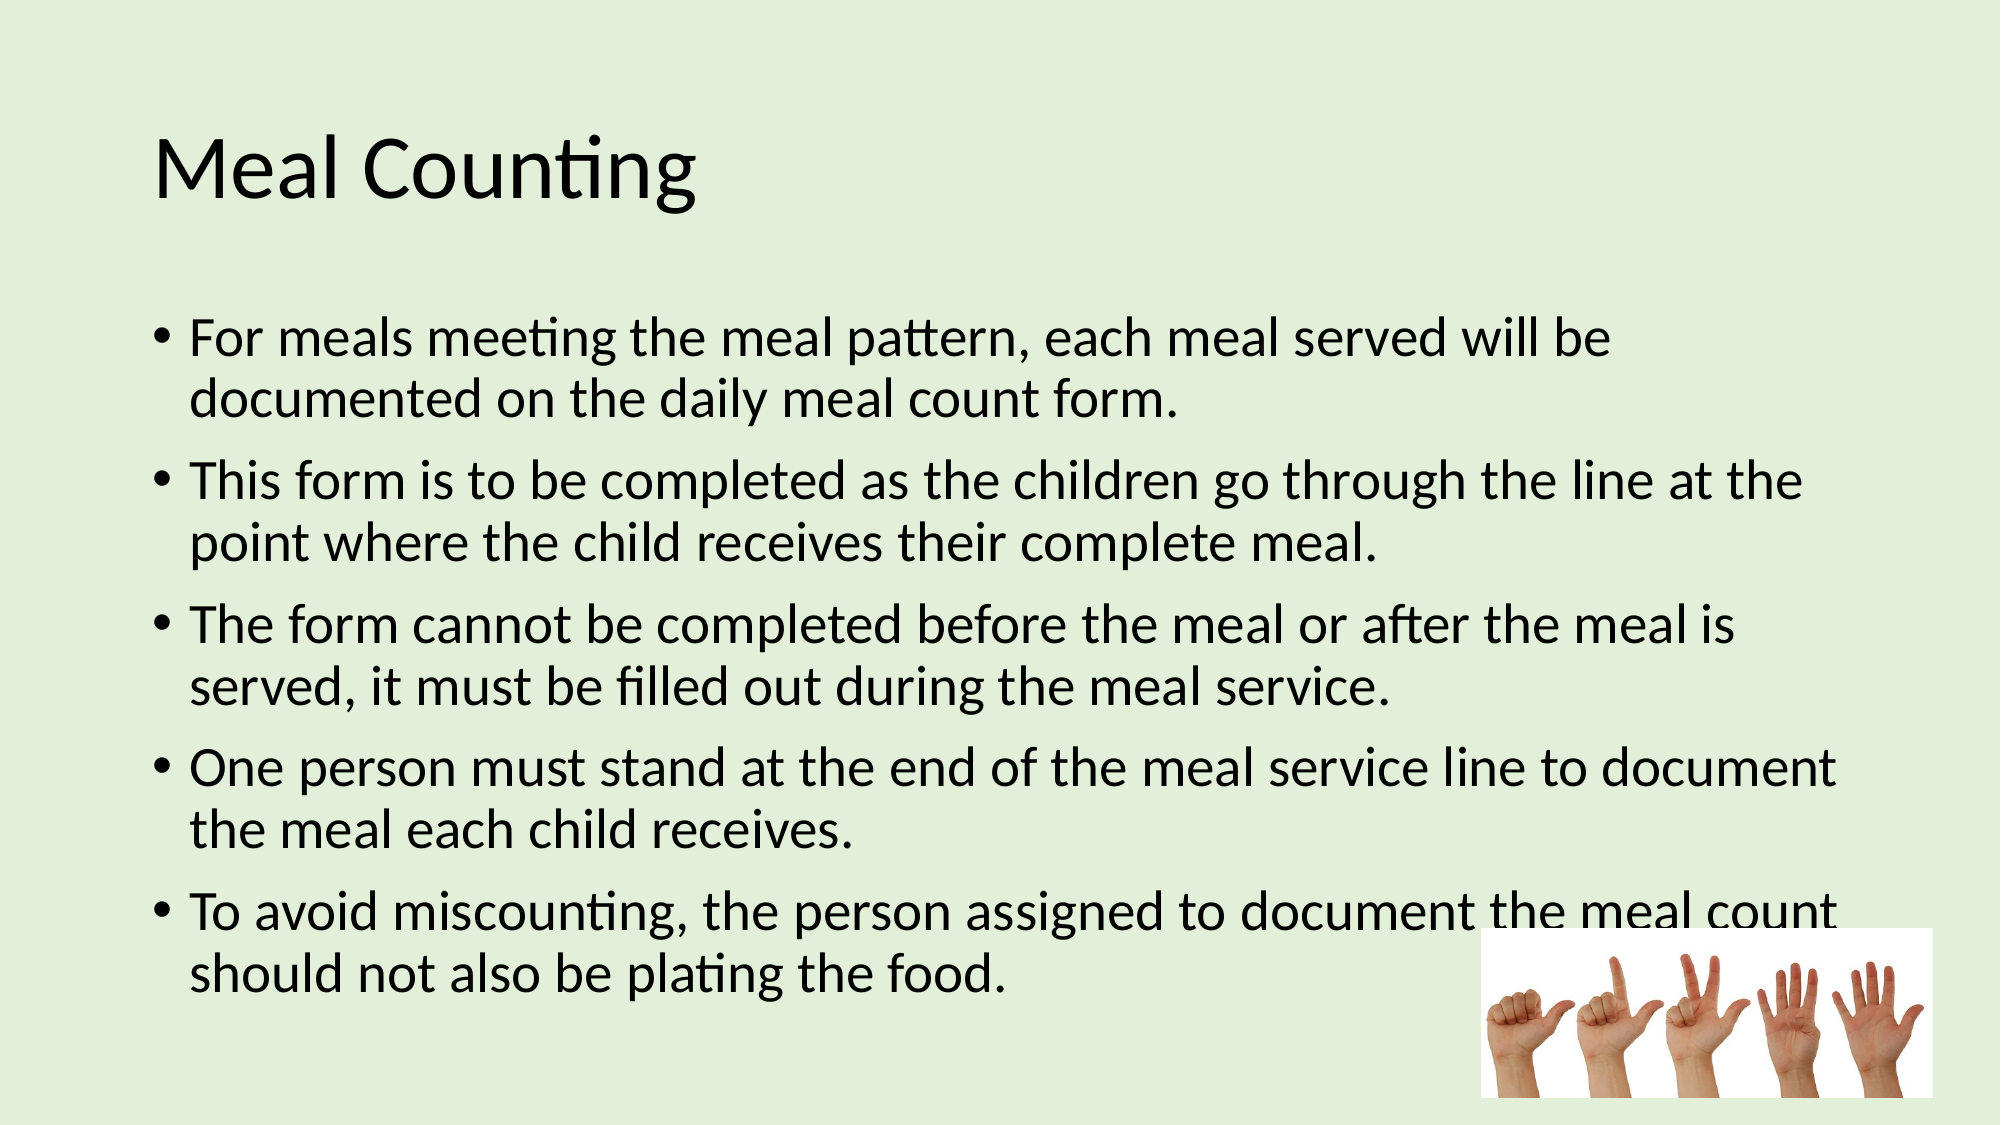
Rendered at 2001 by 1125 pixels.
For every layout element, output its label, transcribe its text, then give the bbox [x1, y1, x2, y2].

list For meals meeting the meal pattern, each meal served will be documented on the daily meal count form. This form is to be completed as the children go through the line at the point where the child receives their complete meal. The form cannot be completed before the meal or after the meal is served, it must be filled out during the meal service. One person must stand at the end of the meal service line to document the meal each child receives. To avoid miscounting, the person assigned to document the meal count should not also be plating the food. [137, 299, 1863, 1014]
picture [1480, 928, 1934, 1099]
title Meal Counting [137, 59, 1863, 278]
